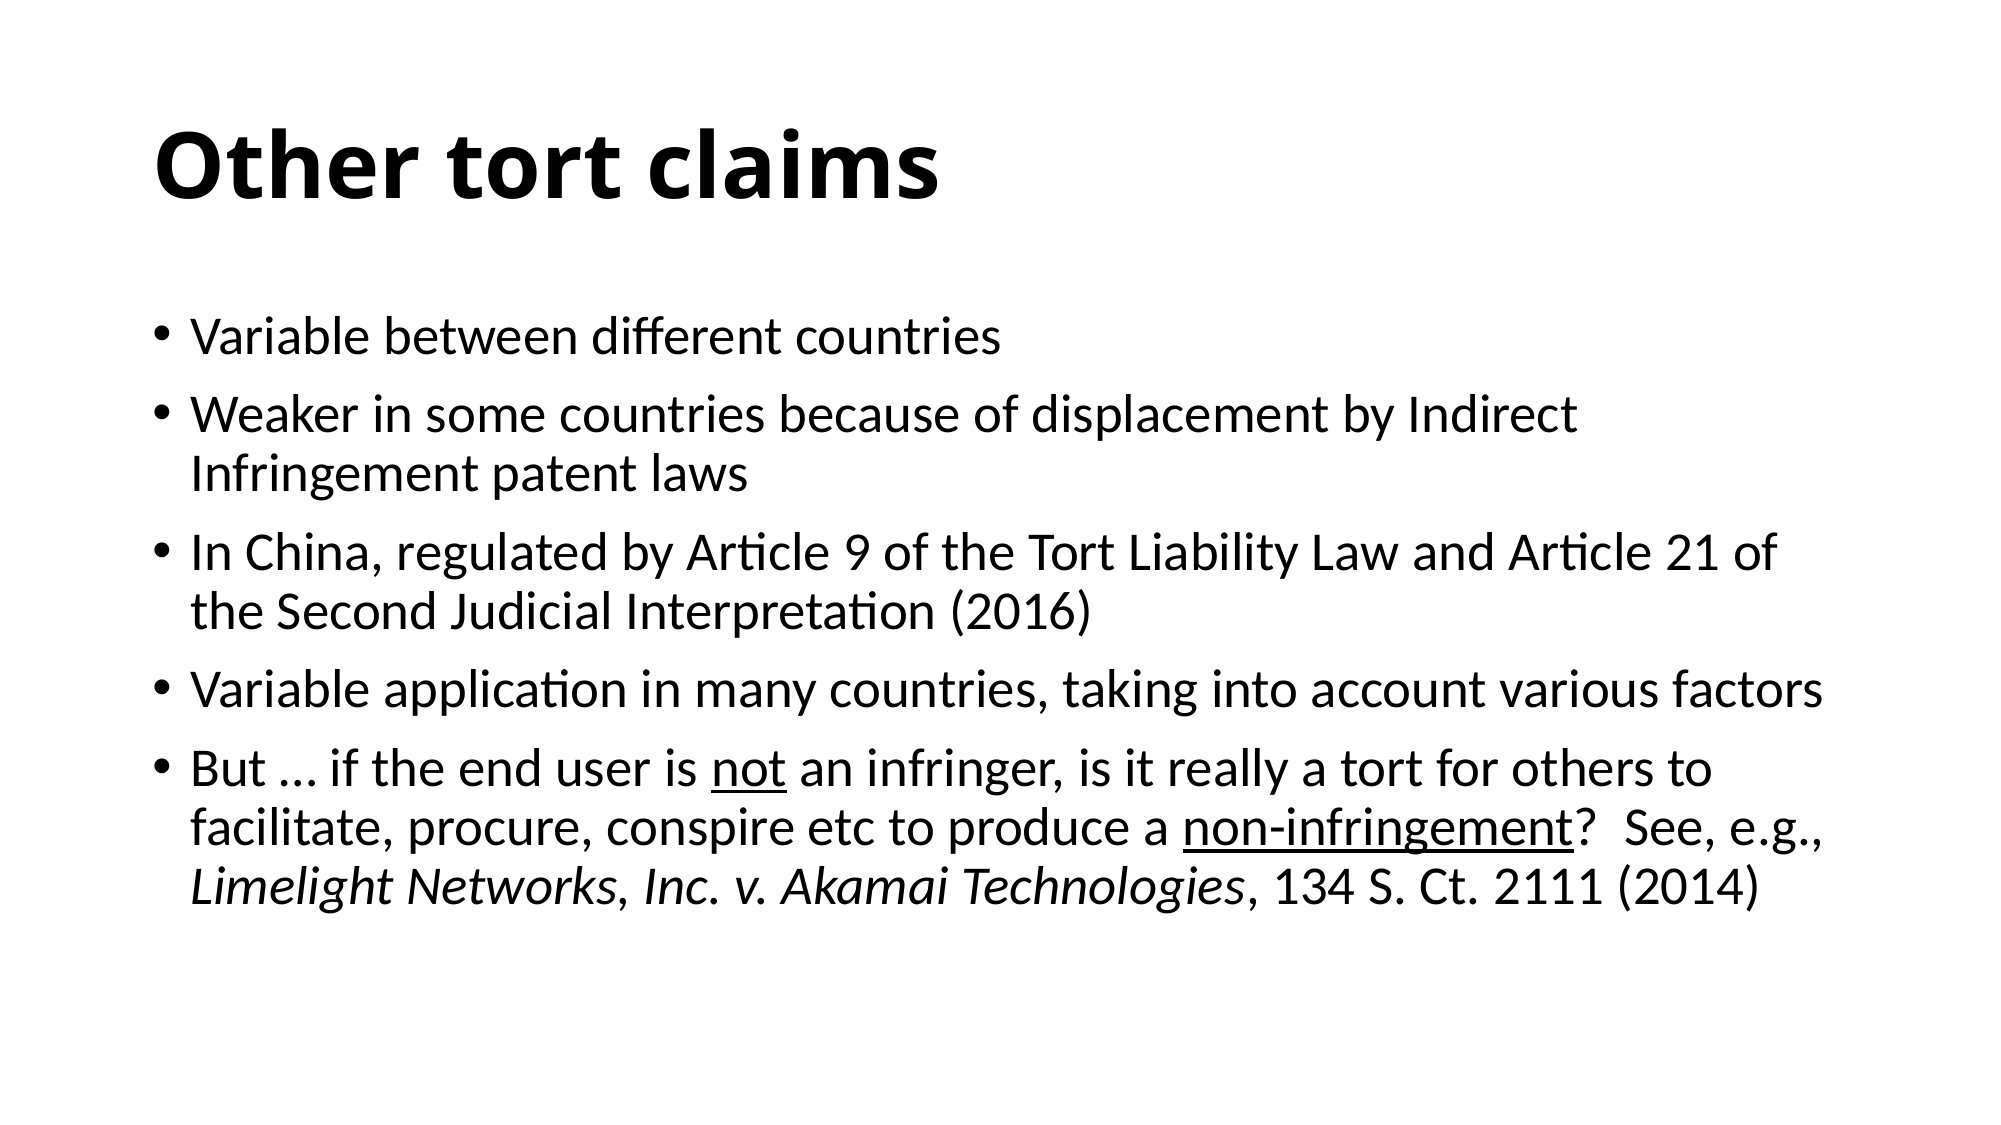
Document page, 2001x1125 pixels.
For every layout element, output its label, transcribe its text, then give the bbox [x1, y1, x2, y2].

list Variable between different countries Weaker in some countries because of displacement by Indirect Infringement patent laws In China, regulated by Article 9 of the Tort Liability Law and Article 21 of the Second Judicial Interpretation (2016) Variable application in many countries, taking into account various factors But … if the end user is not an infringer, is it really a tort for others to facilitate, procure, conspire etc to produce a non-infringement? See, e.g., Limelight Networks, Inc. v. Akamai Technologies, 134 S. Ct. 2111 (2014) [137, 299, 1863, 1014]
title Other tort claims [137, 59, 1863, 278]
